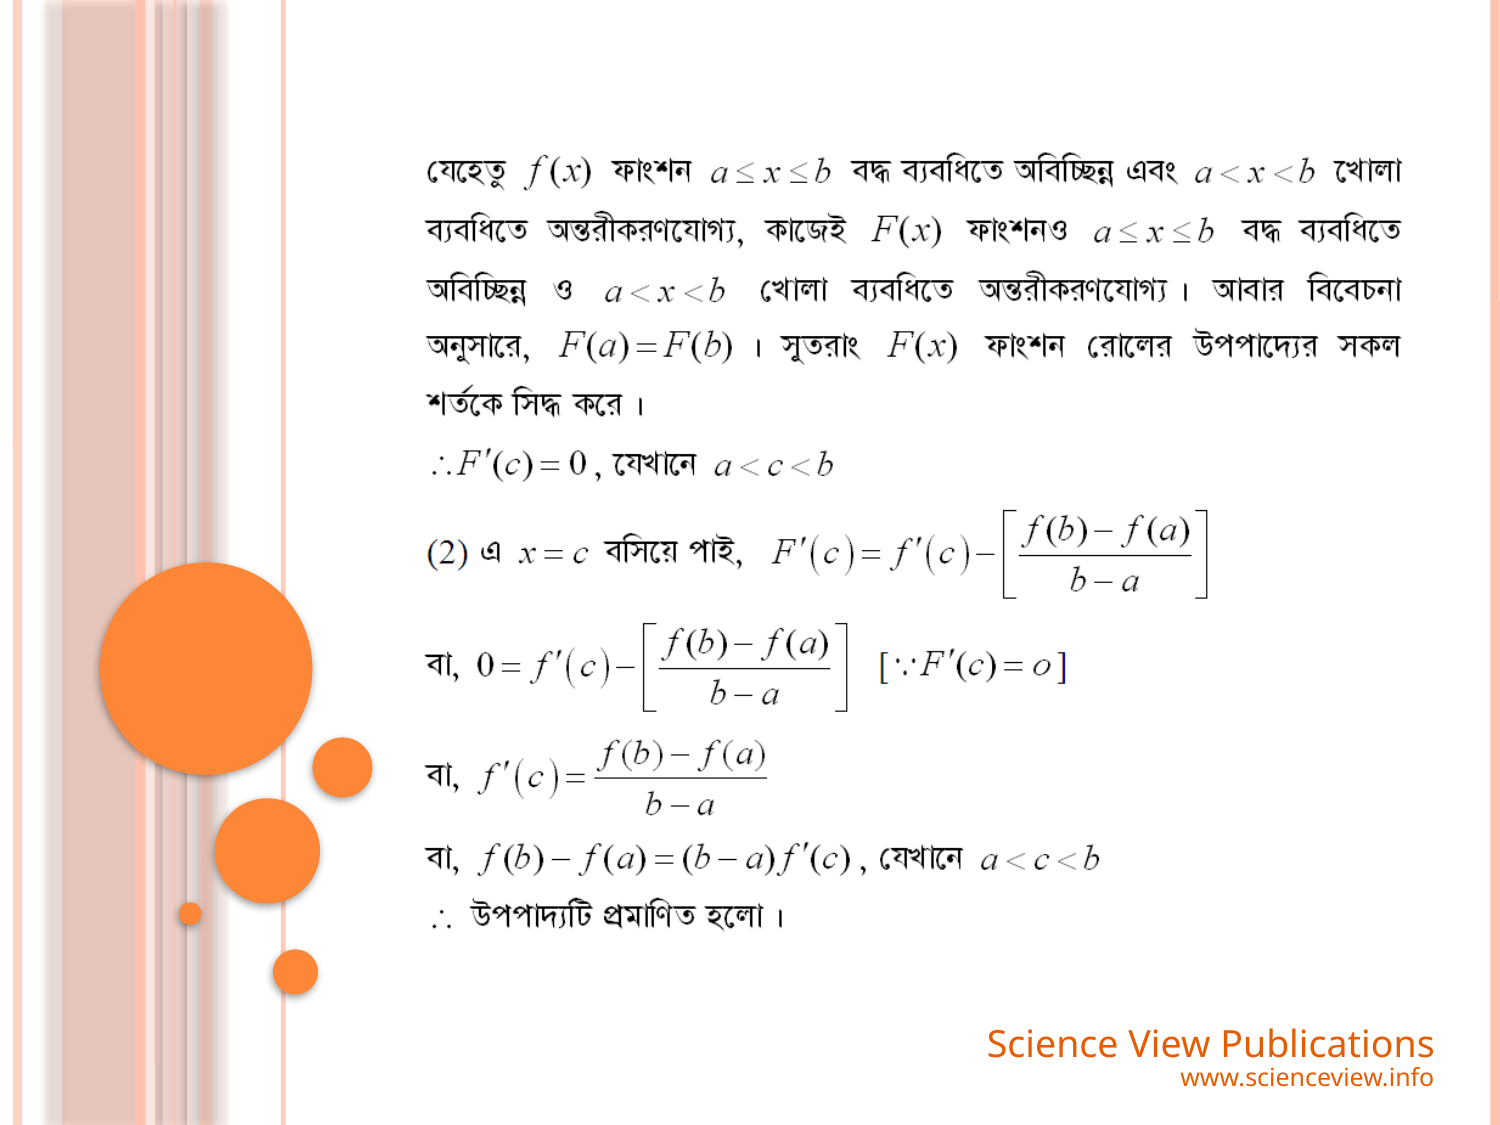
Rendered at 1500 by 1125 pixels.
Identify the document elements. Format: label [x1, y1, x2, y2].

list [411, 137, 1413, 950]
